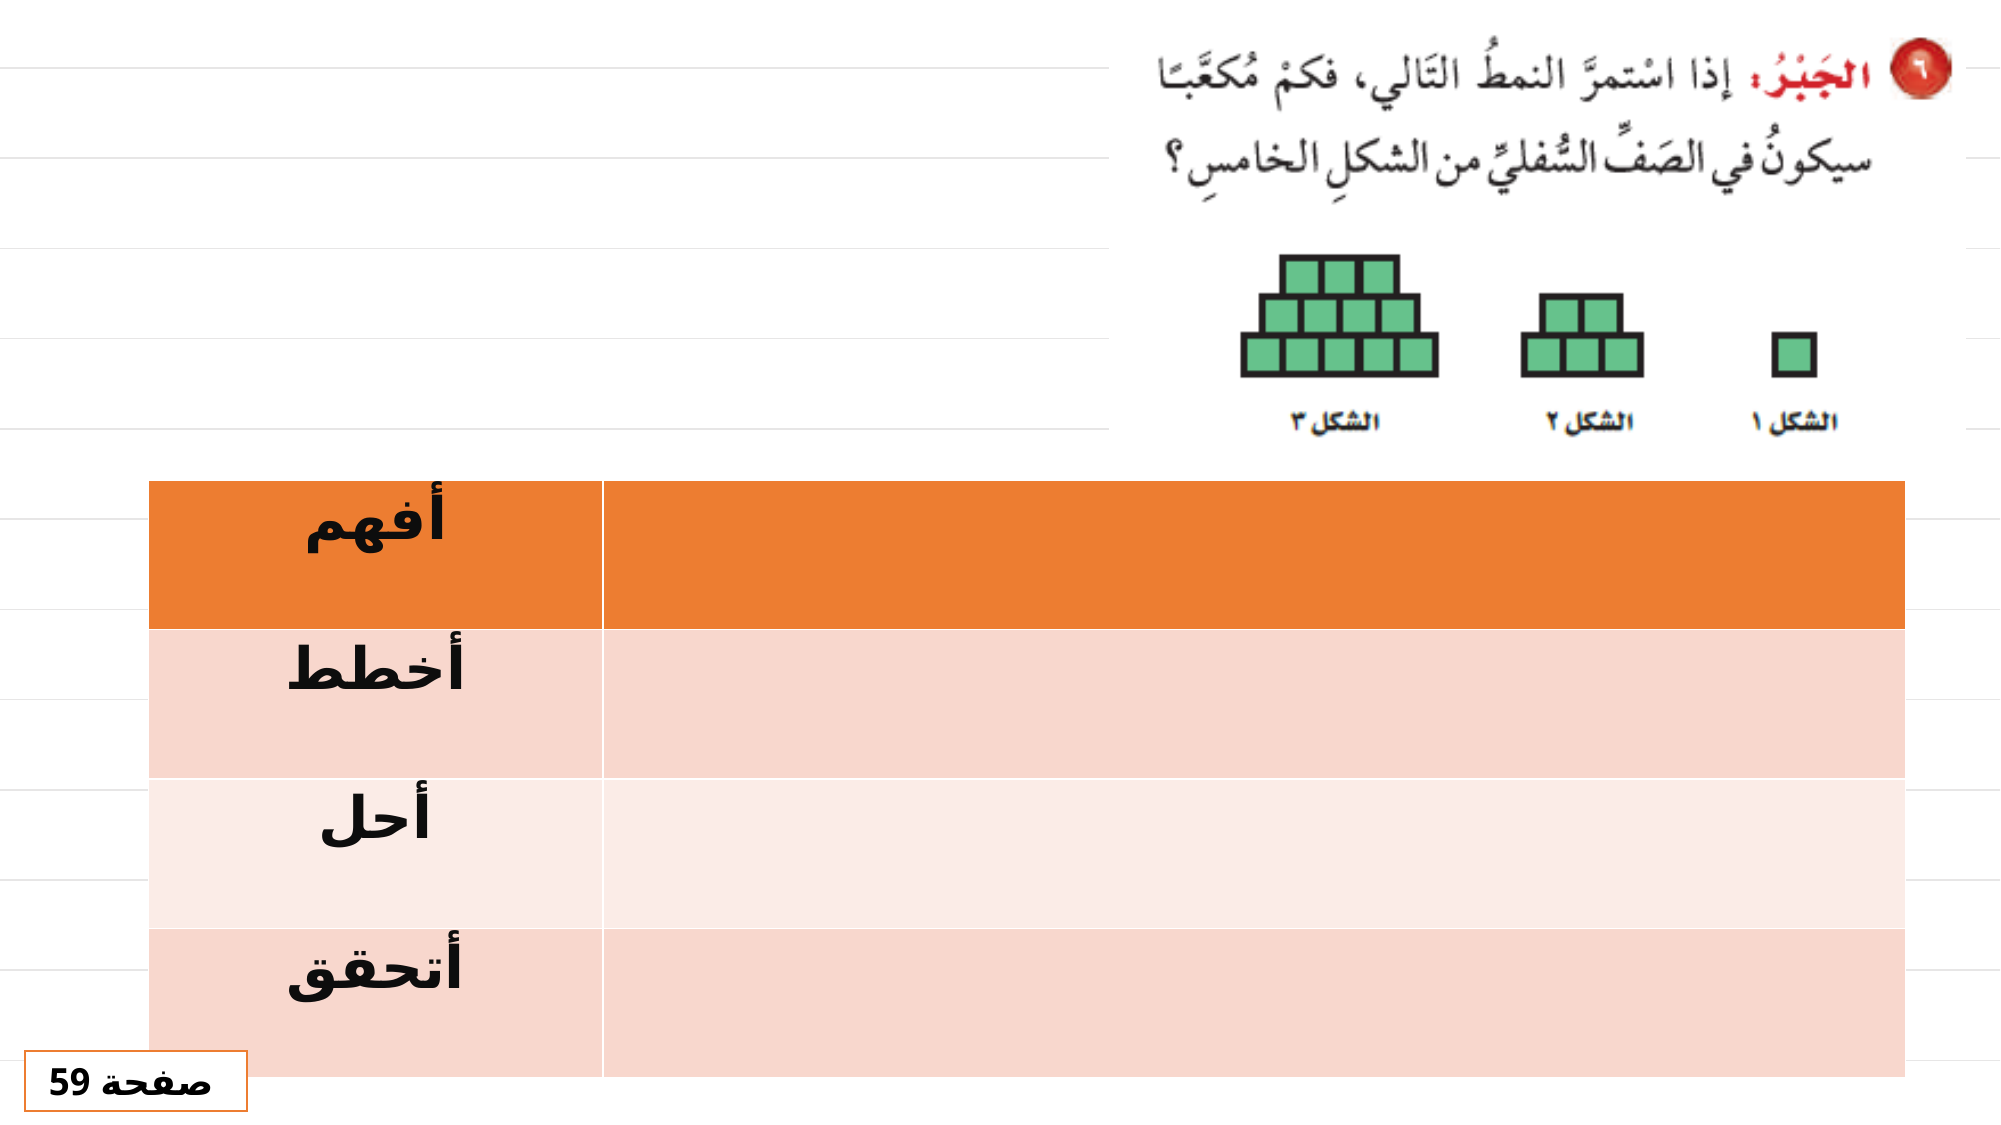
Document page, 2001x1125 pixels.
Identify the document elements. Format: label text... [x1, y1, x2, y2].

table_cell [604, 630, 1905, 778]
table_header [604, 481, 1905, 629]
table_header أفهم [149, 481, 602, 629]
table_cell أتحقق [149, 929, 602, 1077]
table_cell أحل [149, 780, 602, 928]
picture [1109, 2, 1966, 458]
table_cell أخطط [149, 630, 602, 778]
table_cell [604, 929, 1905, 1077]
text_box صفحة 59 [24, 1050, 248, 1112]
table_cell [604, 780, 1905, 928]
